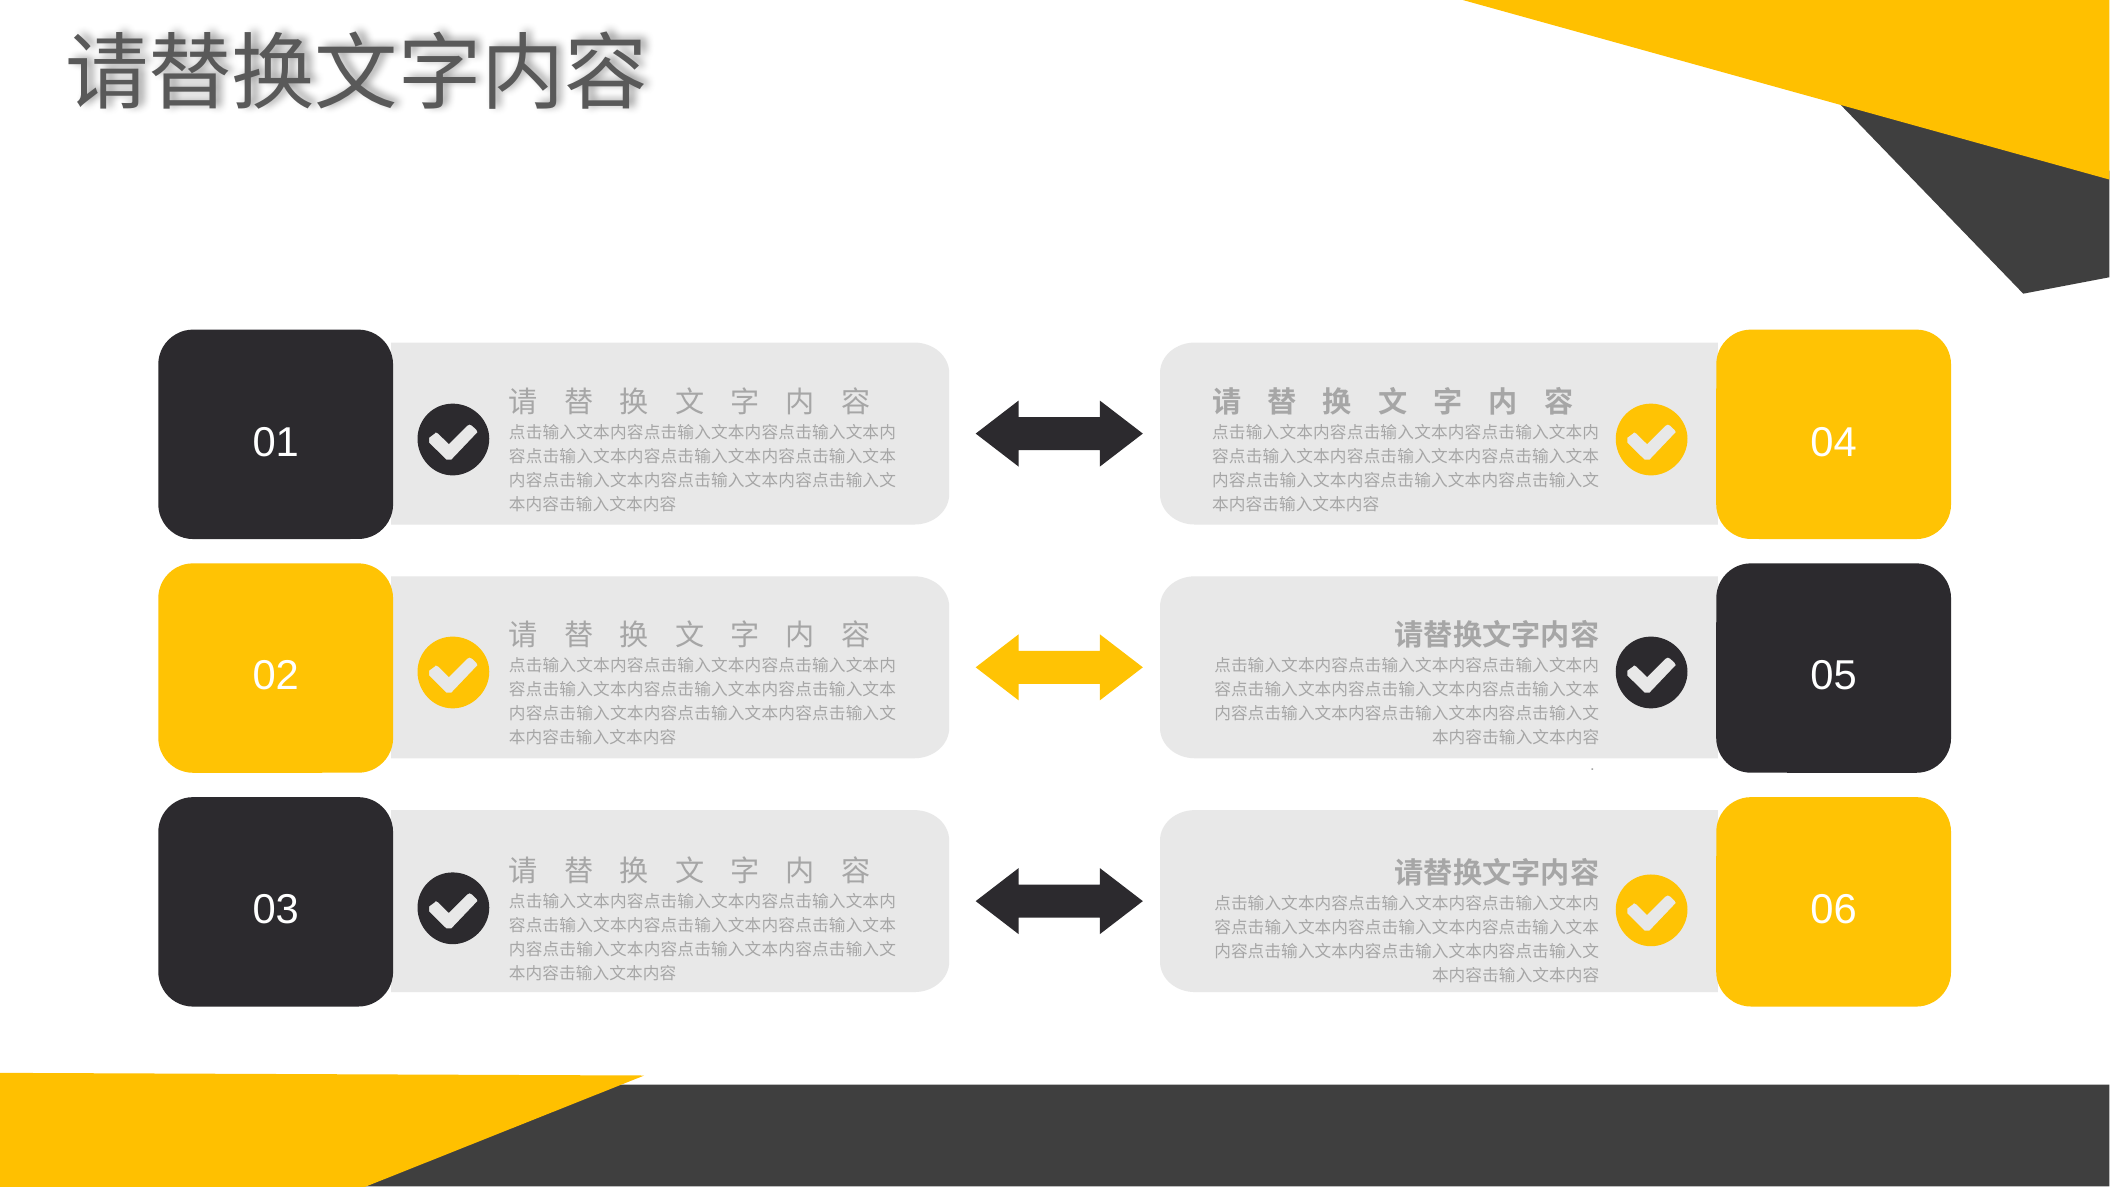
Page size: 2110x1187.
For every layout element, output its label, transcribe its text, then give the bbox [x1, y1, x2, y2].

text_box 请替换文字内容 点击输入文本内容点击输入文本内容点击输入文本内容点击输入文本内容点击输入文本内容点击输入文本内容点击输入文本内容点击输入文本内容点击输入文本内容击输入文本内容 [508, 376, 897, 514]
text_box [1158, 341, 1720, 526]
text_box 03 [157, 796, 395, 1008]
text_box 05 [1715, 562, 1953, 774]
text_box [417, 403, 490, 476]
text_box [417, 872, 490, 945]
text_box 请替换文字内容 点击输入文本内容点击输入文本内容点击输入文本内容点击输入文本内容点击输入文本内容点击输入文本内容点击输入文本内容点击输入文本内容点击输入文本内容击输入文本内容 [508, 609, 897, 747]
text_box [1615, 403, 1688, 476]
text_box 请替换文字内容 点击输入文本内容点击输入文本内容点击输入文本内容点击输入文本内容点击输入文本内容点击输入文本内容点击输入文本内容点击输入文本内容点击输入文本内容击输入文本内容 [1211, 847, 1600, 1012]
text_box [1615, 874, 1688, 947]
text_box [1158, 575, 1720, 760]
text_box 01 [157, 328, 395, 541]
text_box 请替换文字内容 [50, 0, 699, 127]
text_box [1615, 636, 1688, 709]
text_box [417, 636, 490, 709]
text_box 请替换文字内容 点击输入文本内容点击输入文本内容点击输入文本内容点击输入文本内容点击输入文本内容点击输入文本内容点击输入文本内容点击输入文本内容点击输入文本内容击输入文本内容 [1211, 376, 1600, 514]
text_box [1158, 809, 1720, 994]
text_box 02 [157, 562, 395, 774]
text_box [974, 865, 1145, 937]
text_box [974, 398, 1145, 469]
text_box 04 [1715, 328, 1953, 541]
text_box 请替换文字内容 点击输入文本内容点击输入文本内容点击输入文本内容点击输入文本内容点击输入文本内容点击输入文本内容点击输入文本内容点击输入文本内容点击输入文本内容击输入文本内容 [508, 844, 897, 983]
text_box 请替换文字内容 点击输入文本内容点击输入文本内容点击输入文本内容点击输入文本内容点击输入文本内容点击输入文本内容点击输入文本内容点击输入文本内容点击输入文本内容击输入文本内容 . [1211, 609, 1600, 775]
text_box [390, 341, 951, 526]
text_box [390, 575, 951, 760]
text_box [390, 809, 951, 994]
text_box 06 [1715, 796, 1953, 1008]
text_box [974, 632, 1145, 703]
